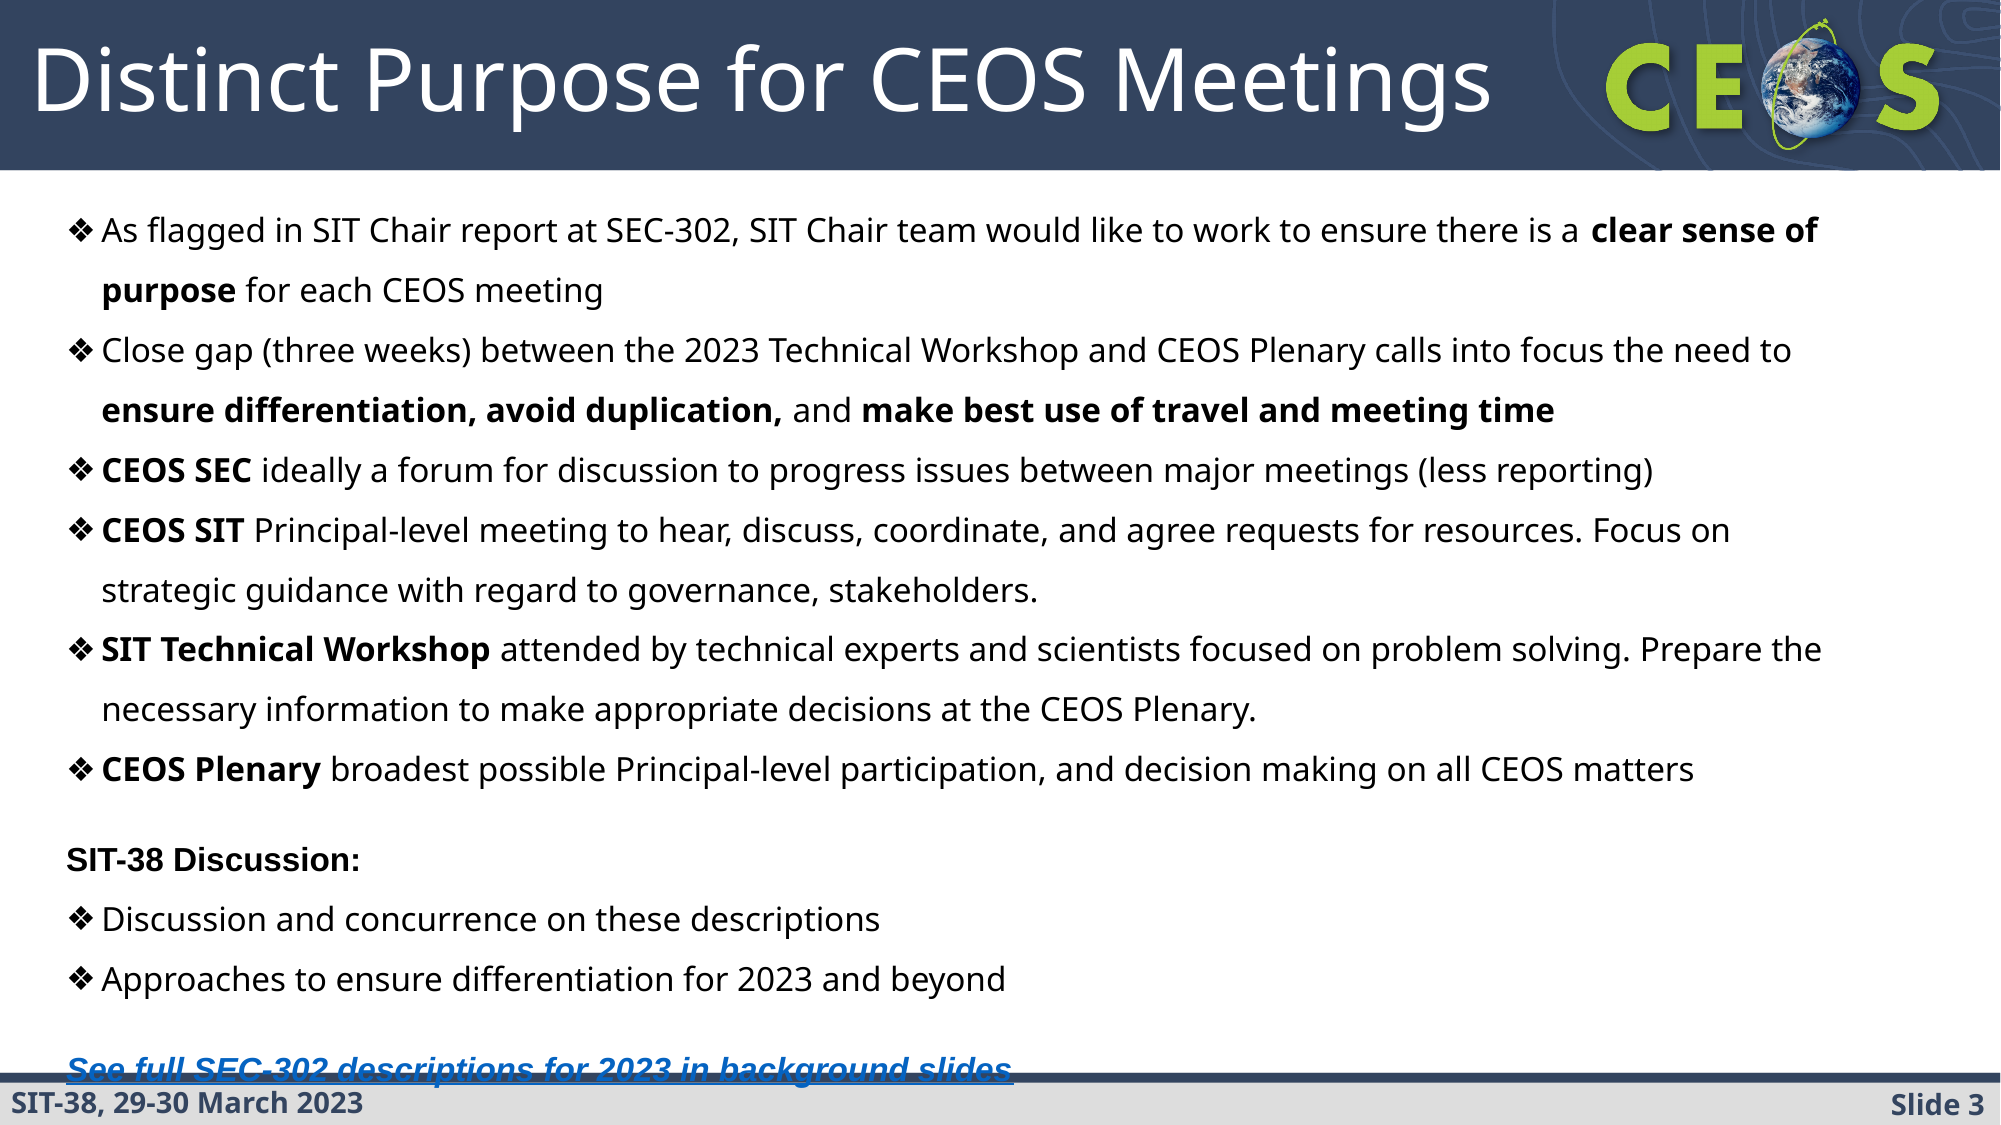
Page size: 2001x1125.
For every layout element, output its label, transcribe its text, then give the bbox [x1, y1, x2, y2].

text_box Distinct Purpose for CEOS Meetings [15, 16, 1649, 137]
text_box As flagged in SIT Chair report at SEC-302, SIT Chair team would like to work to ensure there is a clear sense of purpose for each CEOS meeting Close gap (three weeks) between the 2023 Technical Workshop and CEOS Plenary calls into focus the need to ensure differentiation, avoid duplication, and make best use of travel and meeting time CEOS SEC ideally a forum for discussion to progress issues between major meetings (less reporting) CEOS SIT Principal-level meeting to hear, discuss, coordinate, and agree requests for resources. Focus on strategic guidance with regard to governance, stakeholders. SIT Technical Workshop attended by technical experts and scientists focused on problem solving. Prepare the necessary information to make appropriate decisions at the CEOS Plenary. CEOS Plenary broadest possible Principal-level participation, and decision making on all CEOS matters SIT-38 Discussion: Discussion and concurrence on these descriptions Approaches to ensure differentiation for 2023 and beyond See full SEC-302 descriptions for 2023 in background slides [51, 182, 1874, 1125]
picture [1606, 18, 1939, 150]
